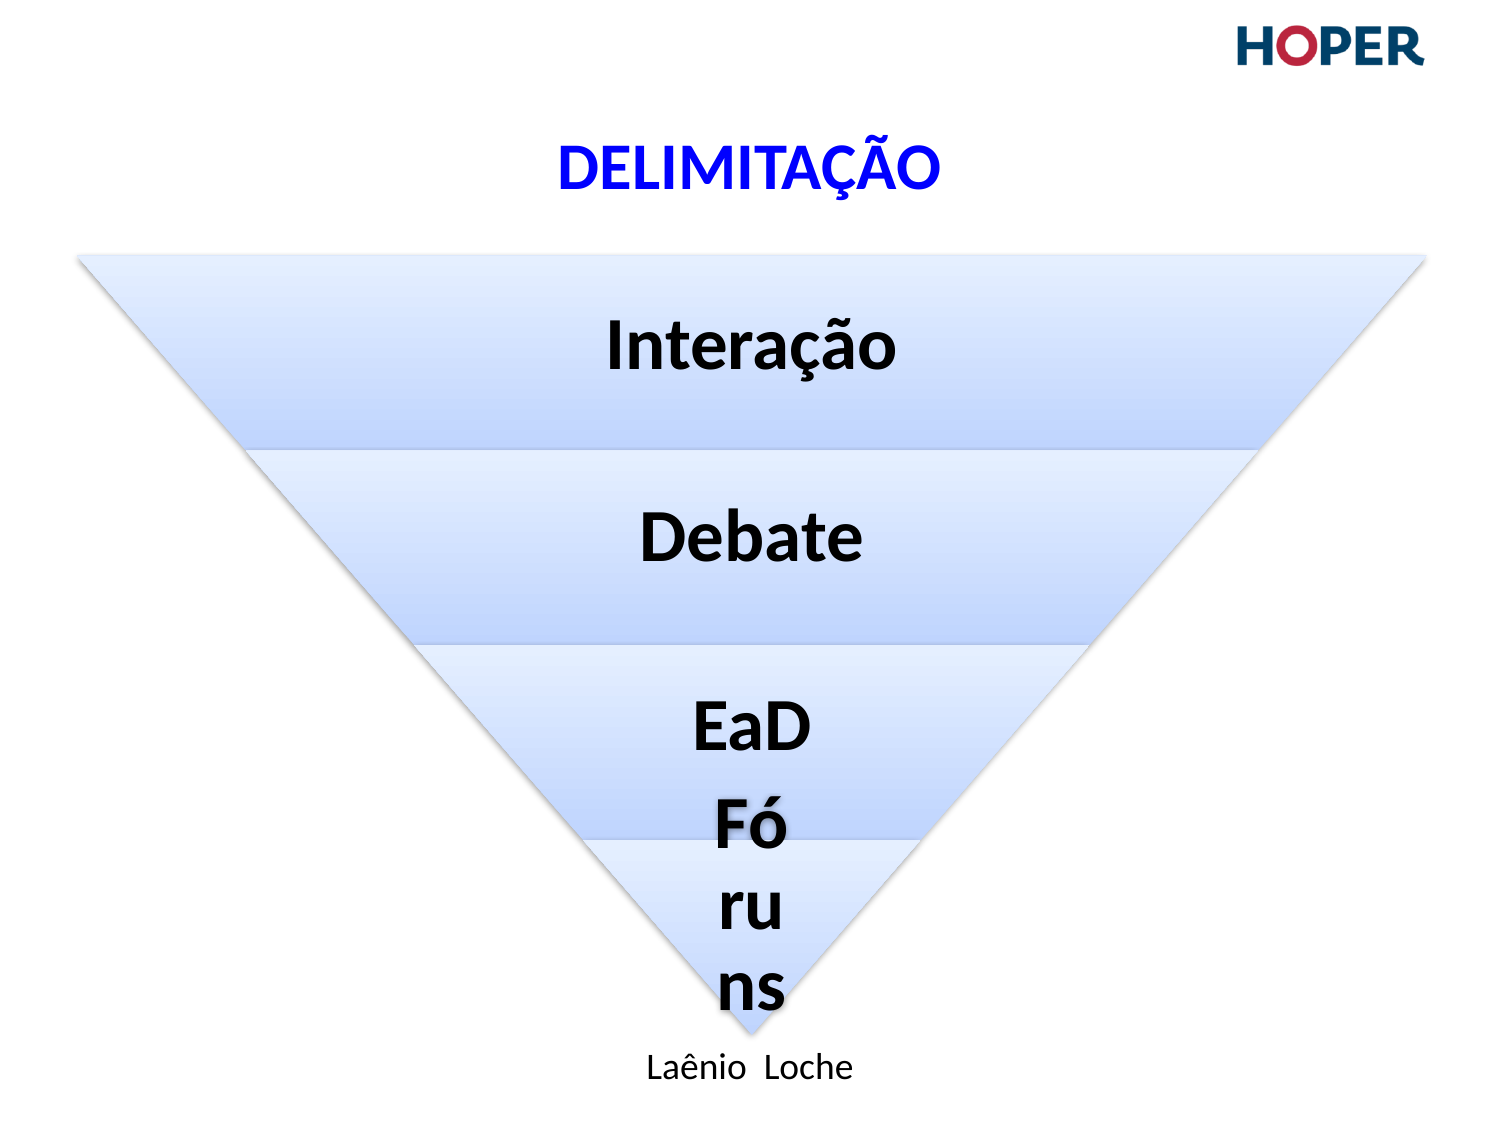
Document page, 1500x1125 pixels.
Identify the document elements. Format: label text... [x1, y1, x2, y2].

title Delimitação [75, 98, 1425, 228]
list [76, 255, 1427, 1036]
picture [1234, 22, 1461, 71]
